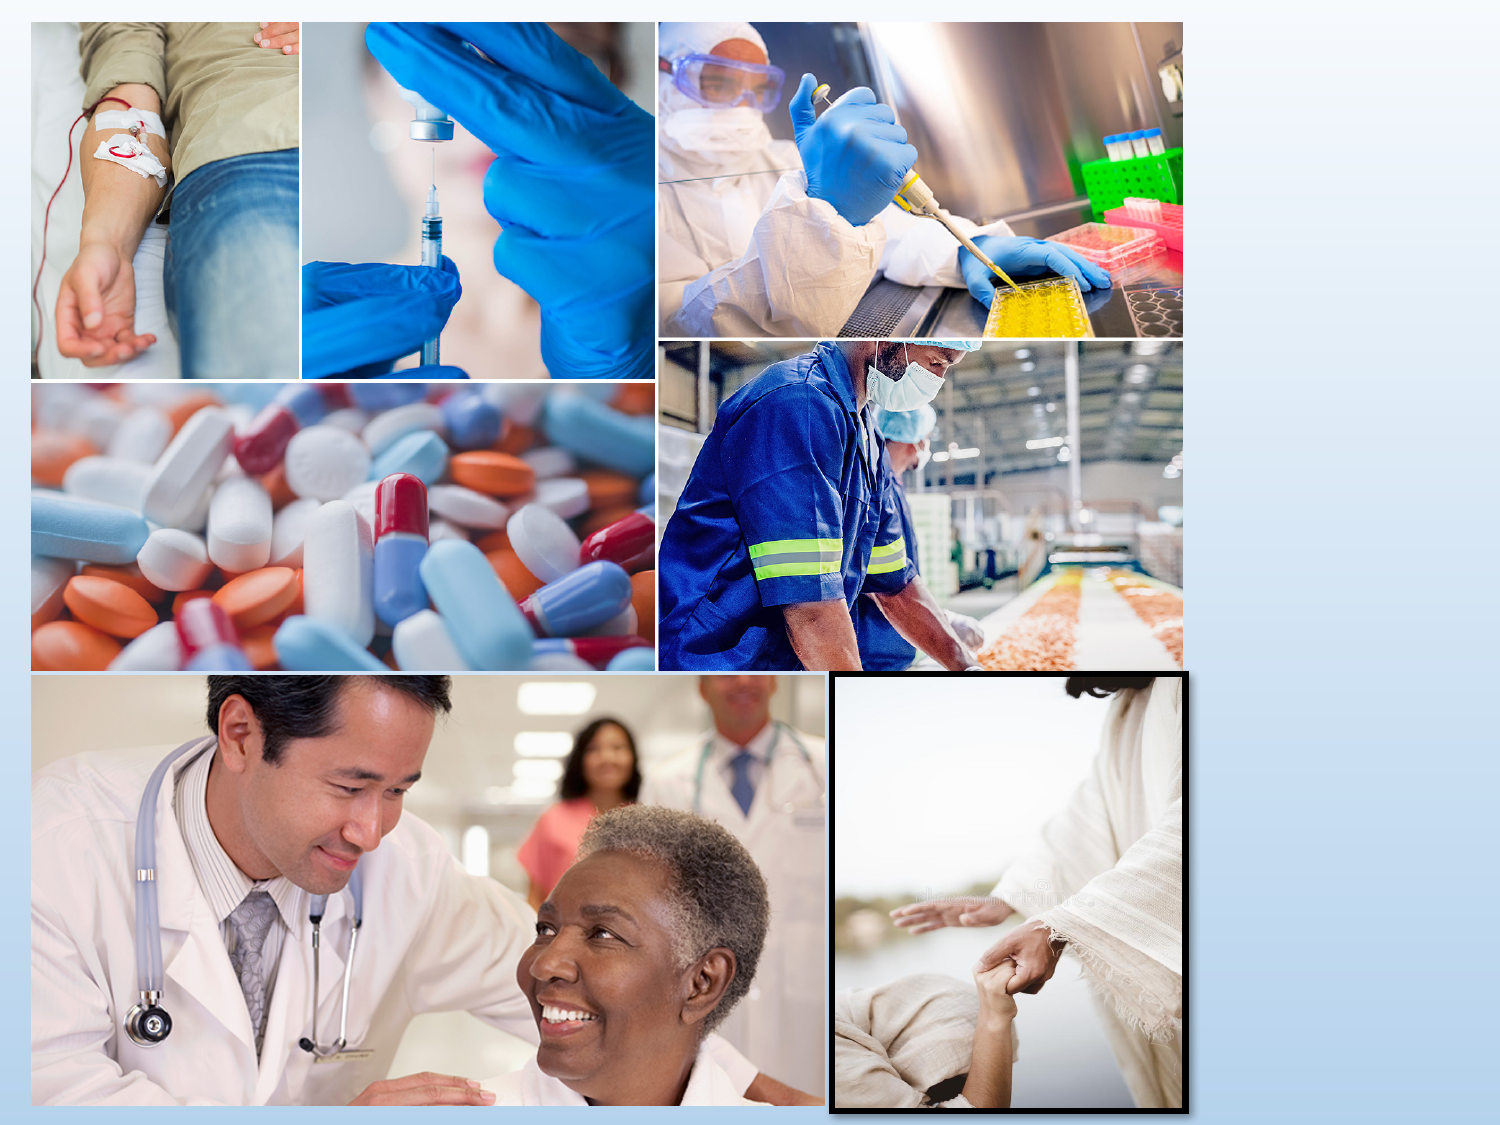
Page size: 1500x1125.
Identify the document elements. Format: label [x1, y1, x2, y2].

picture [834, 677, 1183, 1108]
picture [31, 675, 825, 1106]
picture [31, 22, 1183, 671]
